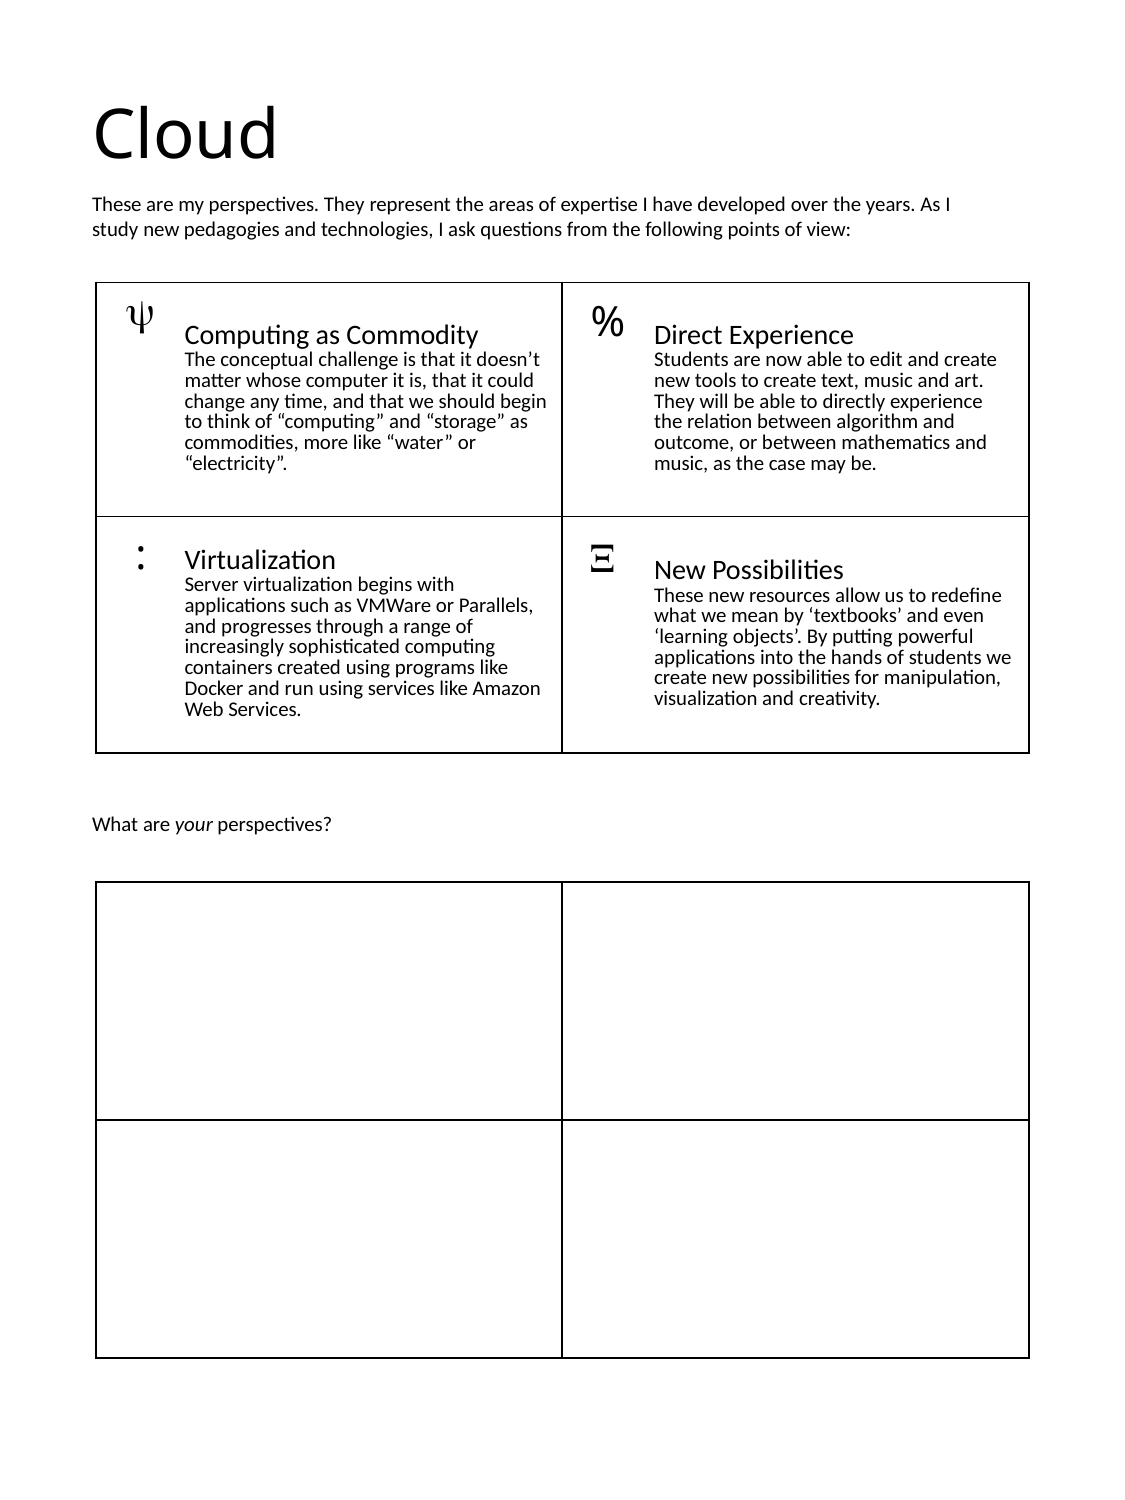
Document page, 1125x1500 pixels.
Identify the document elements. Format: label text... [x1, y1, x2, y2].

table_header Direct Experience Students are now able to edit and create new tools to create text, music and art. They will be able to directly experience the relation between algorithm and outcome, or between mathematics and music, as the case may be. [639, 283, 1028, 516]
table_cell [563, 1121, 1028, 1357]
table_header [97, 883, 561, 1119]
text_box : [120, 520, 162, 586]
table_header [563, 283, 639, 516]
text_box These are my perspectives. They represent the areas of expertise I have developed over the years. As I study new pedagogies and technologies, I ask questions from the following points of view: [77, 183, 969, 249]
text_box y [111, 276, 171, 342]
table_cell [97, 517, 170, 752]
table_cell New Possibilities These new resources allow us to redefine what we mean by ‘textbooks’ and even ‘learning objects’. By putting powerful applications into the hands of students we create new possibilities for manipulation, visualization and creativity. [639, 517, 1028, 752]
text_box % [575, 287, 641, 353]
table_header [97, 283, 170, 516]
table_cell Virtualization Server virtualization begins with applications such as VMWare or Parallels, and progresses through a range of increasingly sophisticated computing containers created using programs like Docker and run using services like Amazon Web Services. [170, 517, 561, 752]
text_box What are your perspectives? [77, 802, 969, 843]
table_header Computing as Commodity The conceptual challenge is that it doesn’t matter whose computer it is, that it could change any time, and that we should begin to think of “computing” and “storage” as commodities, more like “water” or “electricity”. [170, 283, 561, 516]
text_box X [574, 523, 631, 589]
table_cell [563, 517, 639, 752]
table_cell [97, 1121, 561, 1357]
table_header [563, 883, 1028, 1119]
title Cloud [77, 79, 1048, 193]
